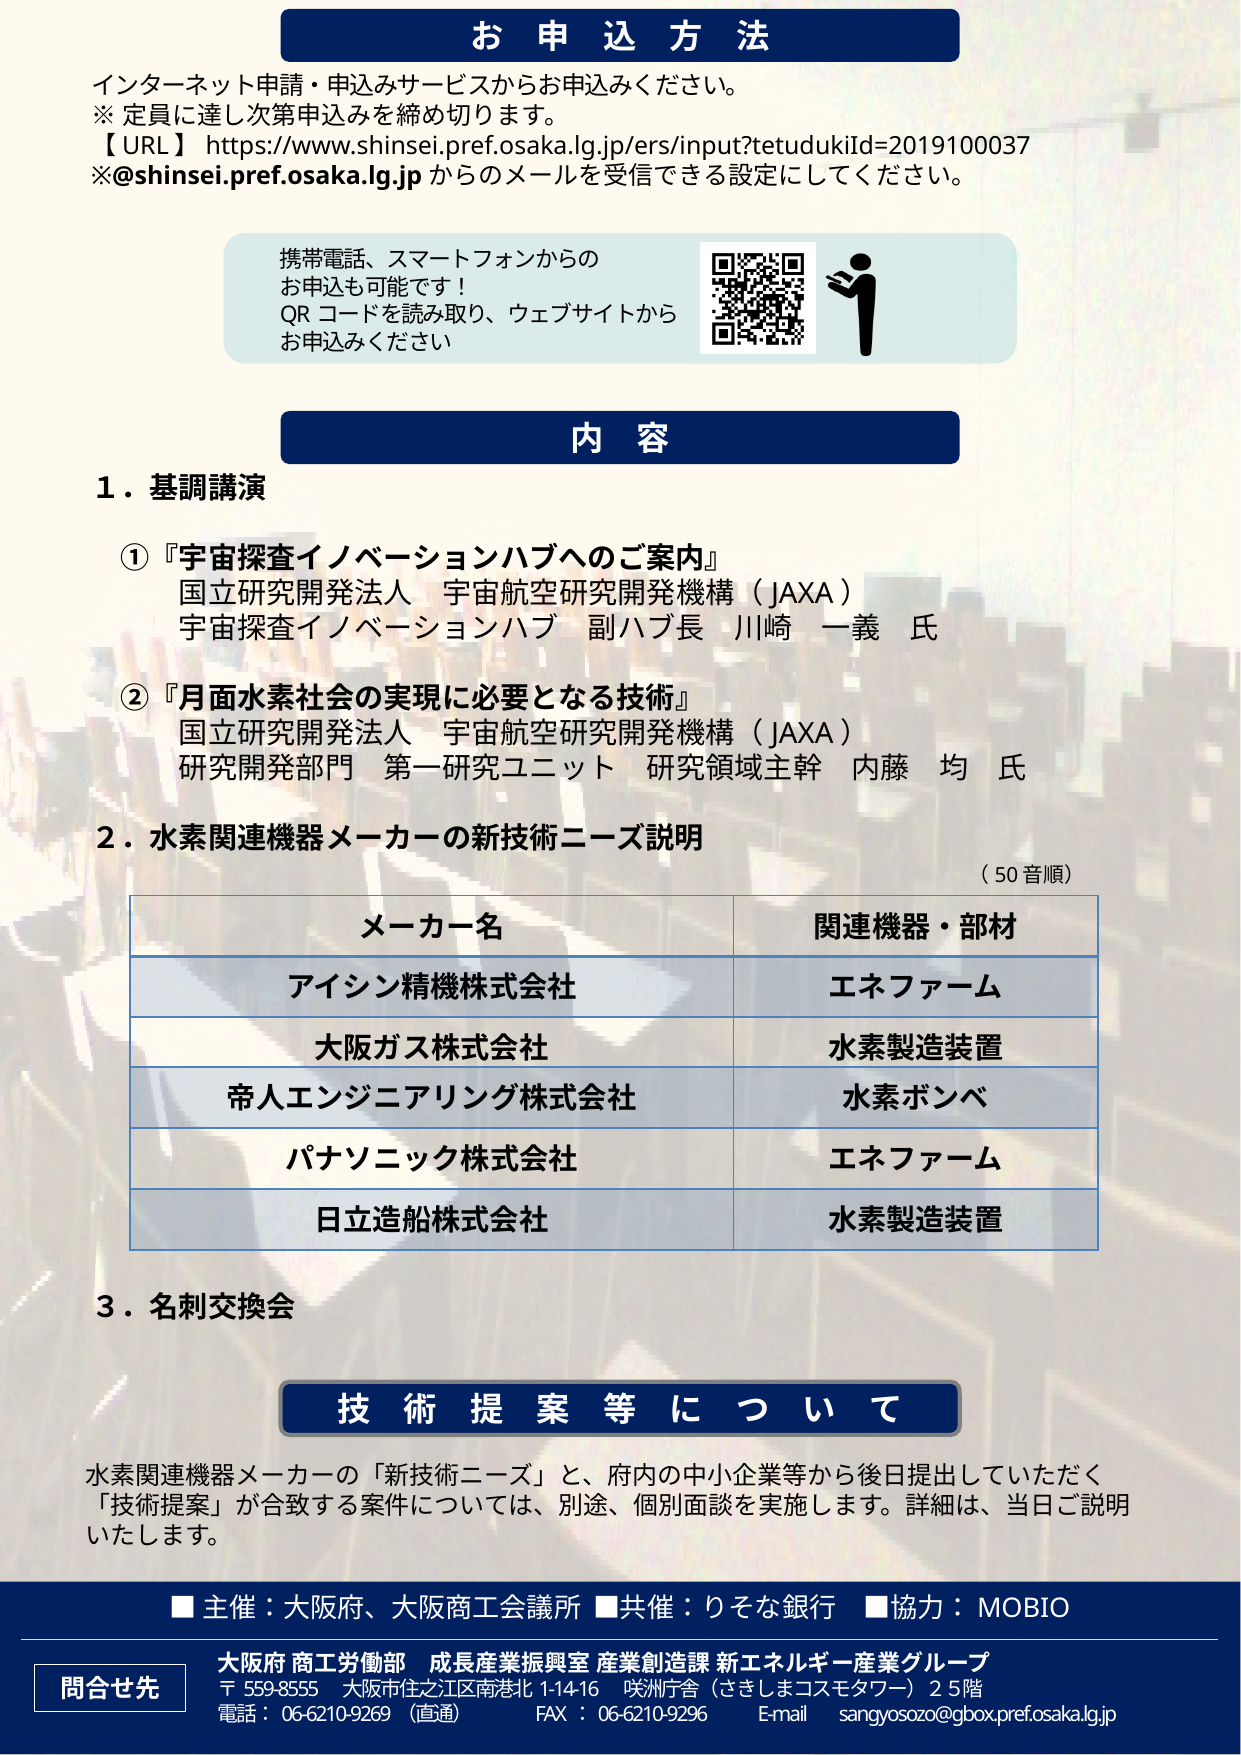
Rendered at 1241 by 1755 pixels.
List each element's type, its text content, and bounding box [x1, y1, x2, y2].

text_box 大阪府 商工労働部 成長産業振興室 産業創造課 新エネルギー産業グループ 〒559-8555 大阪市住之江区南港北1-14-16 咲洲庁舎（さきしまコスモタワー）２５階 電話：06-6210-9269（直通） FAX：06-6210-9296 E-mail sangyosozo@gbox.pref.osaka.lg.jp [200, 1645, 1219, 1735]
text_box お 申 込 方 法 [278, 6, 962, 61]
text_box 内 容 [278, 408, 962, 461]
text_box 携帯電話、スマートフォンからの お申込も可能です！ QRコードを読み取り、ウェブサイトから お申込みください [265, 237, 708, 363]
text_box ■主催：大阪府、大阪商工会議所 ■共催：りそな銀行 ■協力：MOBIO [21, 1581, 1219, 1632]
table_header メーカー名 [131, 896, 733, 955]
text_box １．基調講演 ①『宇宙探査イノベーションハブへのご案内』 国立研究開発法人 宇宙航空研究開発機構（JAXA） 宇宙探査イノベーションハブ 副ハブ長 川崎 一義 氏 ②『月面水素社会の実現に必要となる技術』 国立研究開発法人 宇宙航空研究開発機構（JAXA） 研究開発部門 第一研究ユニット 研究領域主幹 内藤 均 氏 ２．水素関連機器メーカーの新技術ニーズ説明 （50音順） ３．名刺交換会 [76, 461, 1164, 1331]
text_box 技 術 提 案 等 に つ い て [278, 1379, 962, 1438]
text_box 問合せ先 [34, 1664, 186, 1712]
table_cell 大阪ガス株式会社 [131, 1018, 733, 1066]
table_cell アイシン精機株式会社 [131, 958, 733, 1016]
table_header 関連機器・部材 [734, 896, 1097, 955]
text_box [0, 1579, 1241, 1755]
table_cell 水素製造装置 [734, 1018, 1097, 1066]
table_cell 日立造船株式会社 [131, 1190, 733, 1249]
text_box インターネット申請・申込みサービスからお申込みください。 ※定員に達し次第申込みを締め切ります。 【URL】https://www.shinsei.pref.osaka.lg.jp/ers/input?tetudukiId=2019100037 ※@shinsei.pref.osaka.lg.jpからのメールを受信できる設定にしてください。 [76, 61, 1164, 197]
table_cell パナソニック株式会社 [131, 1129, 733, 1188]
text_box 水素関連機器メーカーの「新技術ニーズ」と、府内の中小企業等から後日提出していただく「技術提案」が合致する案件については、別途、個別面談を実施します。詳細は、当日ご説明いたします。 [70, 1452, 1158, 1557]
table_cell 帝人エンジニアリング株式会社 [131, 1068, 733, 1127]
text_box [221, 230, 1019, 366]
table_cell エネファーム [734, 1129, 1097, 1188]
table_cell 水素製造装置 [734, 1190, 1097, 1249]
table_cell エネファーム [734, 958, 1097, 1016]
table_cell 水素ボンベ [734, 1068, 1097, 1127]
picture [700, 232, 887, 378]
